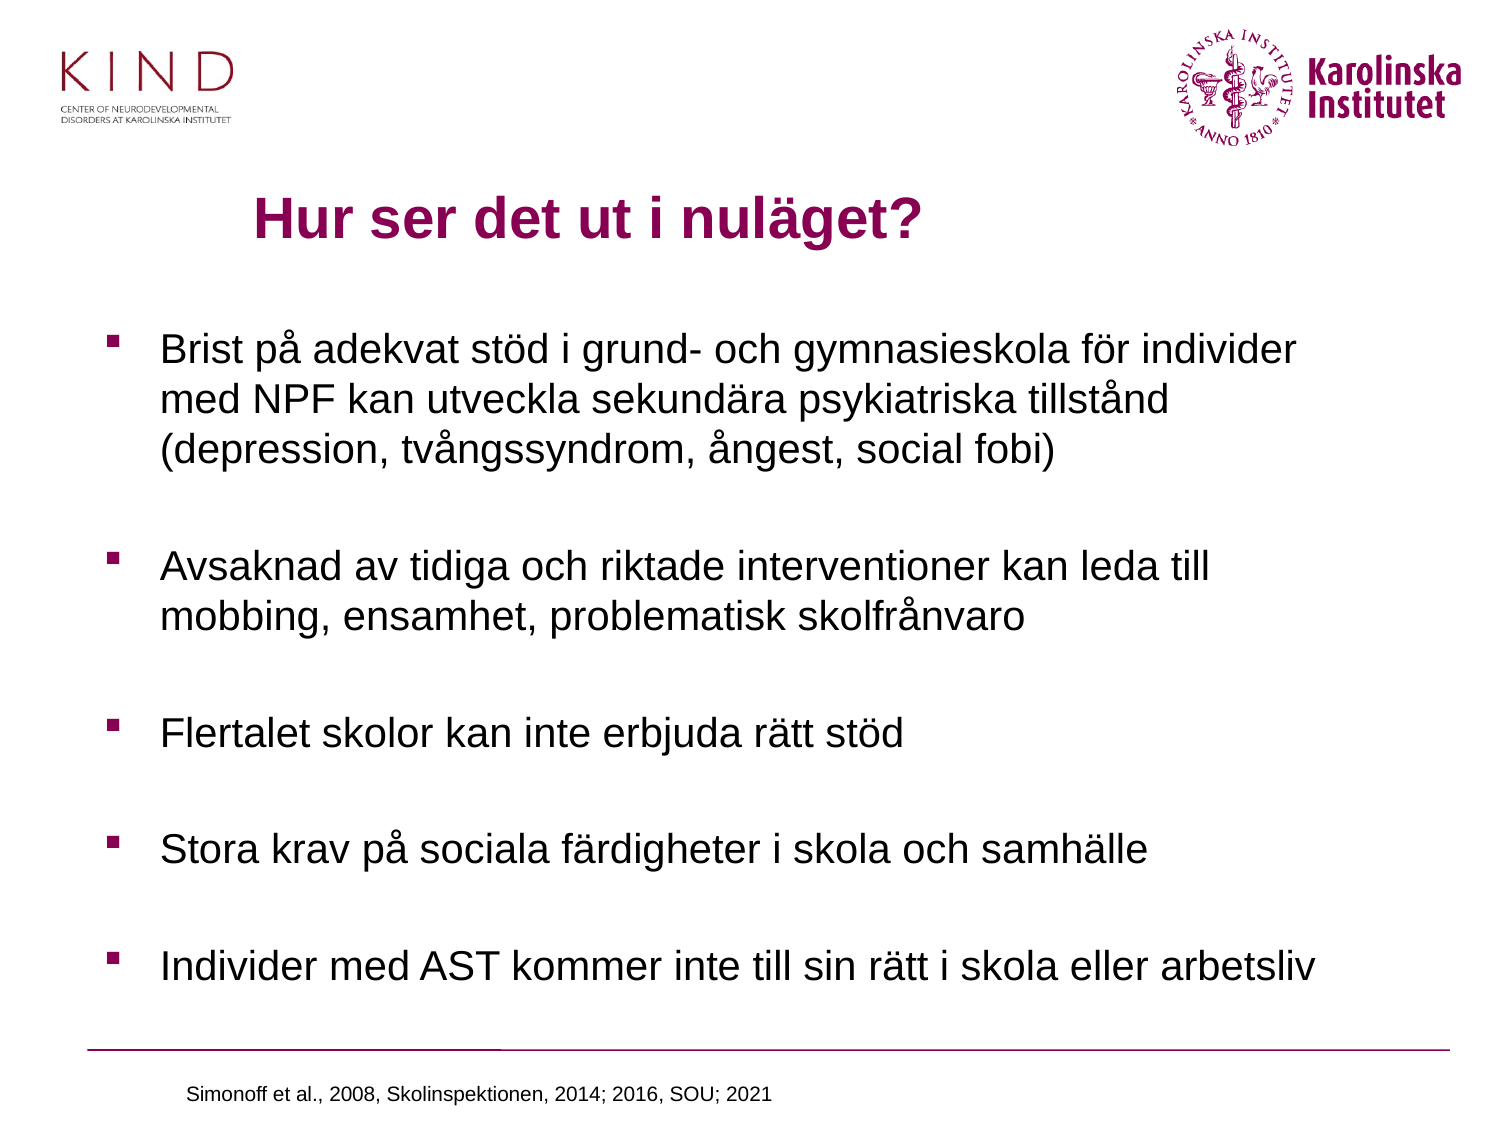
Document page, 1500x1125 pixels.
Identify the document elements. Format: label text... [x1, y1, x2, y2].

list Brist på adekvat stöd i grund- och gymnasieskola för individer med NPF kan utveckla sekundära psykiatriska tillstånd (depression, tvångssyndrom, ångest, social fobi) Avsaknad av tidiga och riktade interventioner kan leda till mobbing, ensamhet, problematisk skolfrånvaro Flertalet skolor kan inte erbjuda rätt stöd Stora krav på sociala färdigheter i skola och samhälle Individer med AST kommer inte till sin rätt i skola eller arbetsliv [88, 314, 1364, 1023]
title Hur ser det ut i nuläget? [88, 172, 1364, 314]
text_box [52, 43, 237, 128]
picture [1177, 29, 1461, 146]
text_box Simonoff et al., 2008, Skolinspektionen, 2014; 2016, SOU; 2021 [171, 1073, 869, 1113]
